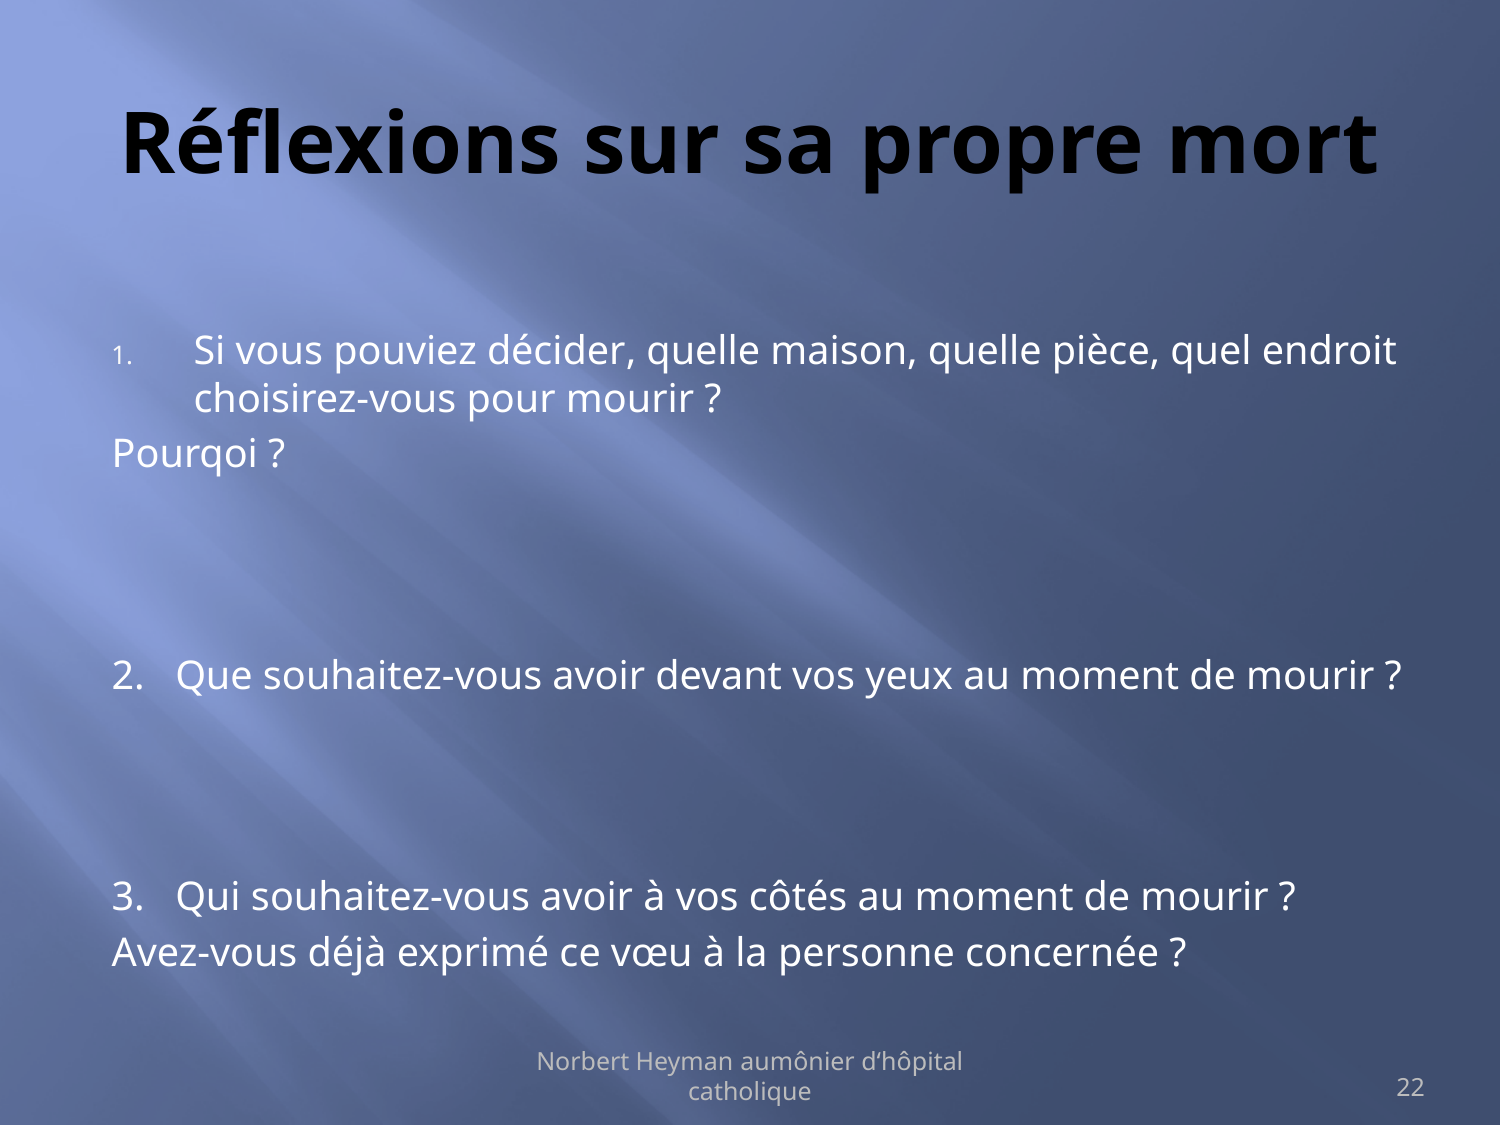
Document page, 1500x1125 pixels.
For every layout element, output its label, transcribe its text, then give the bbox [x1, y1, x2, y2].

title Réflexions sur sa propre mort [75, 45, 1425, 233]
slide_number 22 [1299, 1052, 1425, 1113]
list Si vous pouviez décider, quelle maison, quelle pièce, quel endroit choisirez-vous pour mourir ? Pourqoi ? 2. Que souhaitez-vous avoir devant vos yeux au moment de mourir ? 3. Qui souhaitez-vous avoir à vos côtés au moment de mourir ? Avez-vous déjà exprimé ce vœu à la personne concernée ? [75, 262, 1425, 1035]
footer Norbert Heyman aumônier d‘hôpital catholique [512, 1052, 988, 1113]
